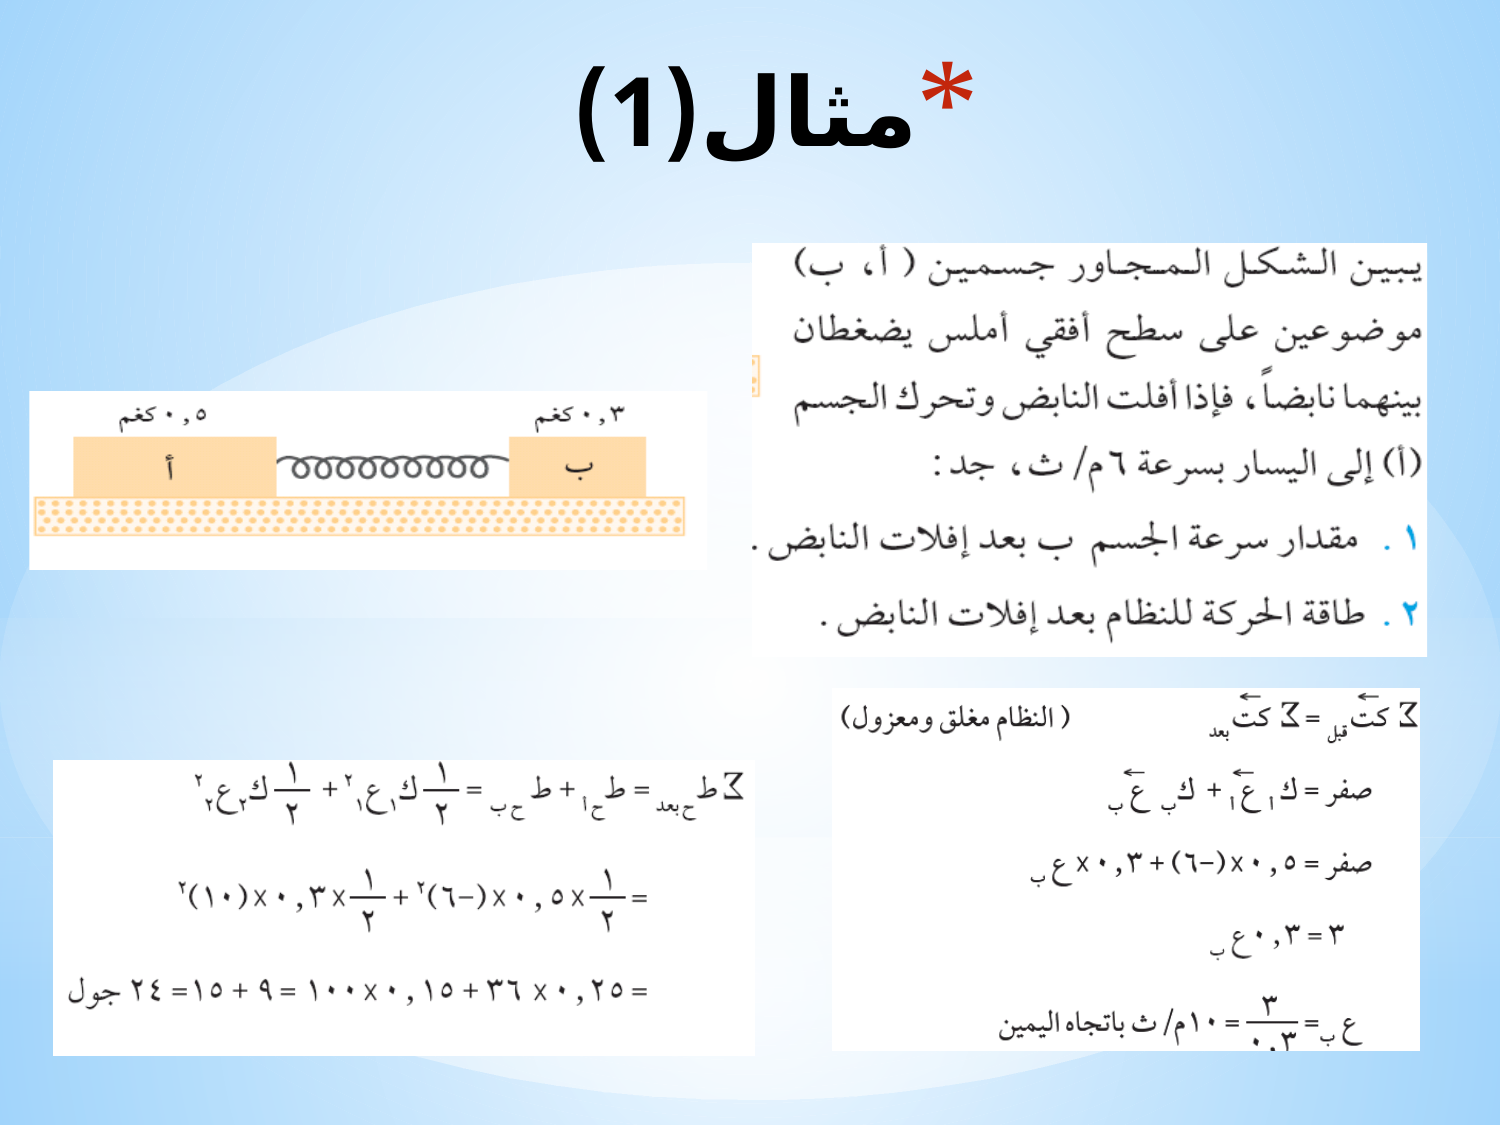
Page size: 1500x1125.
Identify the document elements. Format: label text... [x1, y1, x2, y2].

picture [52, 760, 755, 1056]
title مثال(1) [242, 42, 1311, 231]
picture [832, 688, 1420, 1051]
picture [29, 390, 708, 570]
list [751, 243, 1428, 658]
